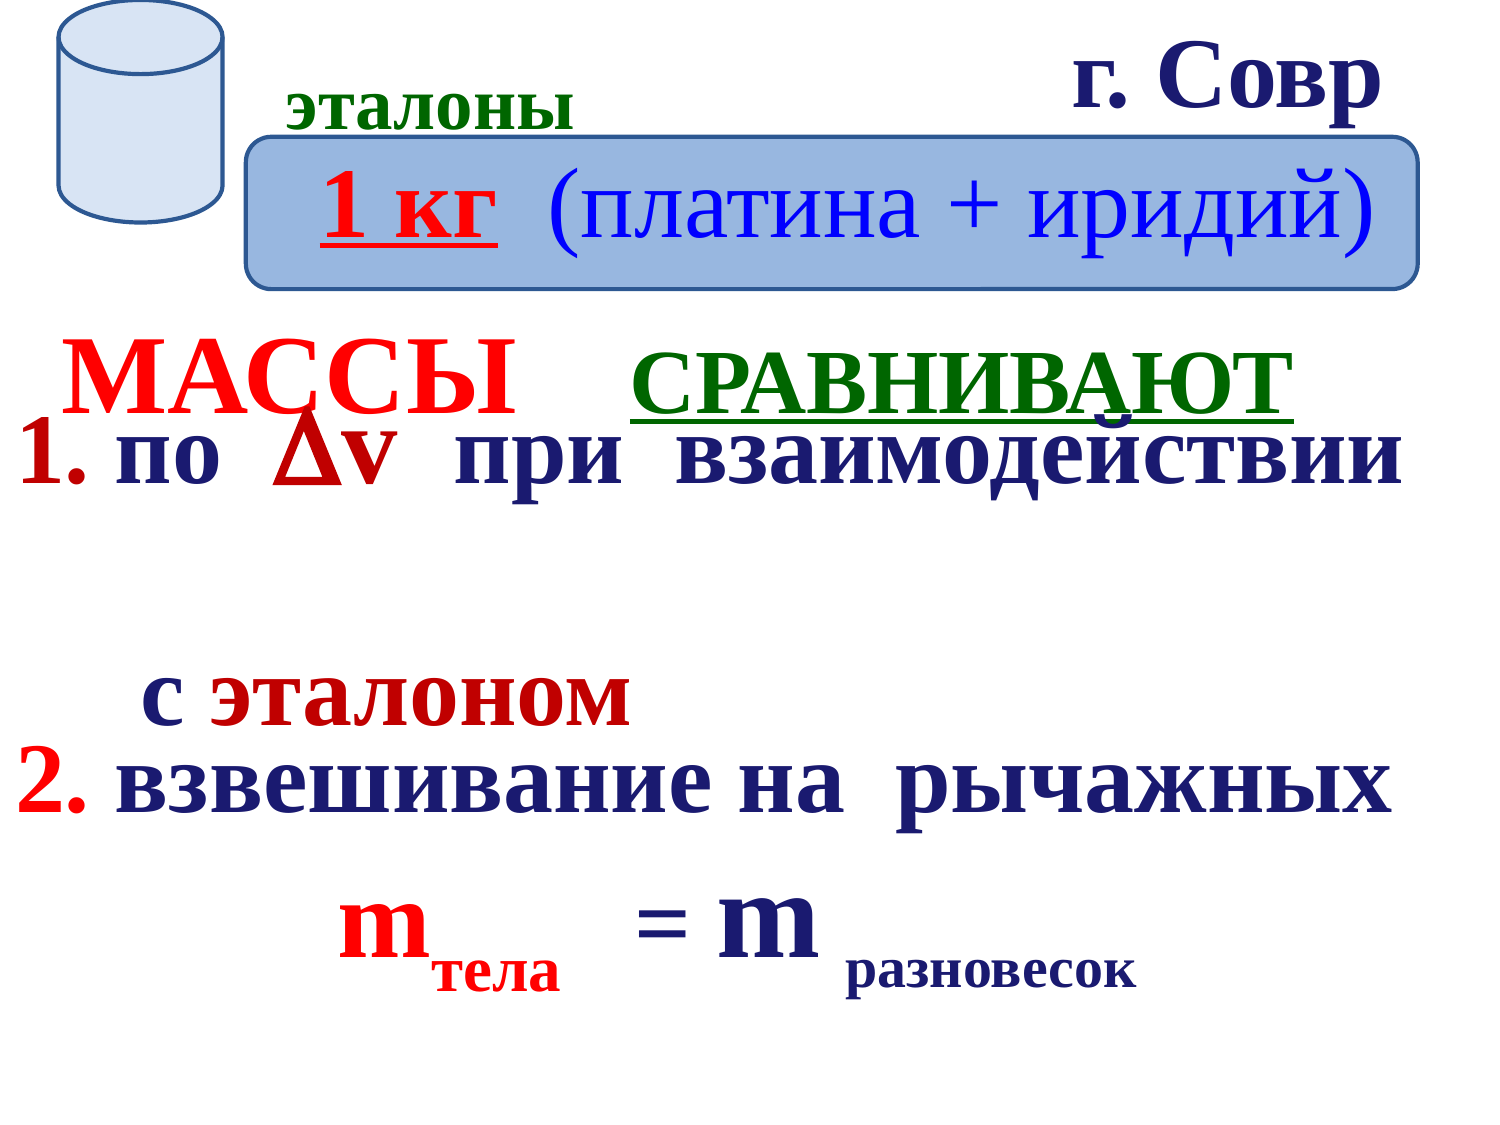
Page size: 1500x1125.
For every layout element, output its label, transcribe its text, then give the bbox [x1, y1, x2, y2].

text_box [56, 0, 225, 225]
text_box 1. по v при взаимодействии с эталоном [0, 363, 1500, 746]
text_box МАССЫ СРАВНИВАЮТ [46, 293, 1454, 363]
text_box 2. взвешивание на рычажных mтела = m разновесок [0, 746, 1500, 1005]
text_box [243, 134, 1420, 292]
text_box 1 кг (платина + иридий) [304, 129, 1465, 257]
text_box г. Совр [1056, 0, 1400, 129]
text_box эталоны [271, 46, 591, 152]
